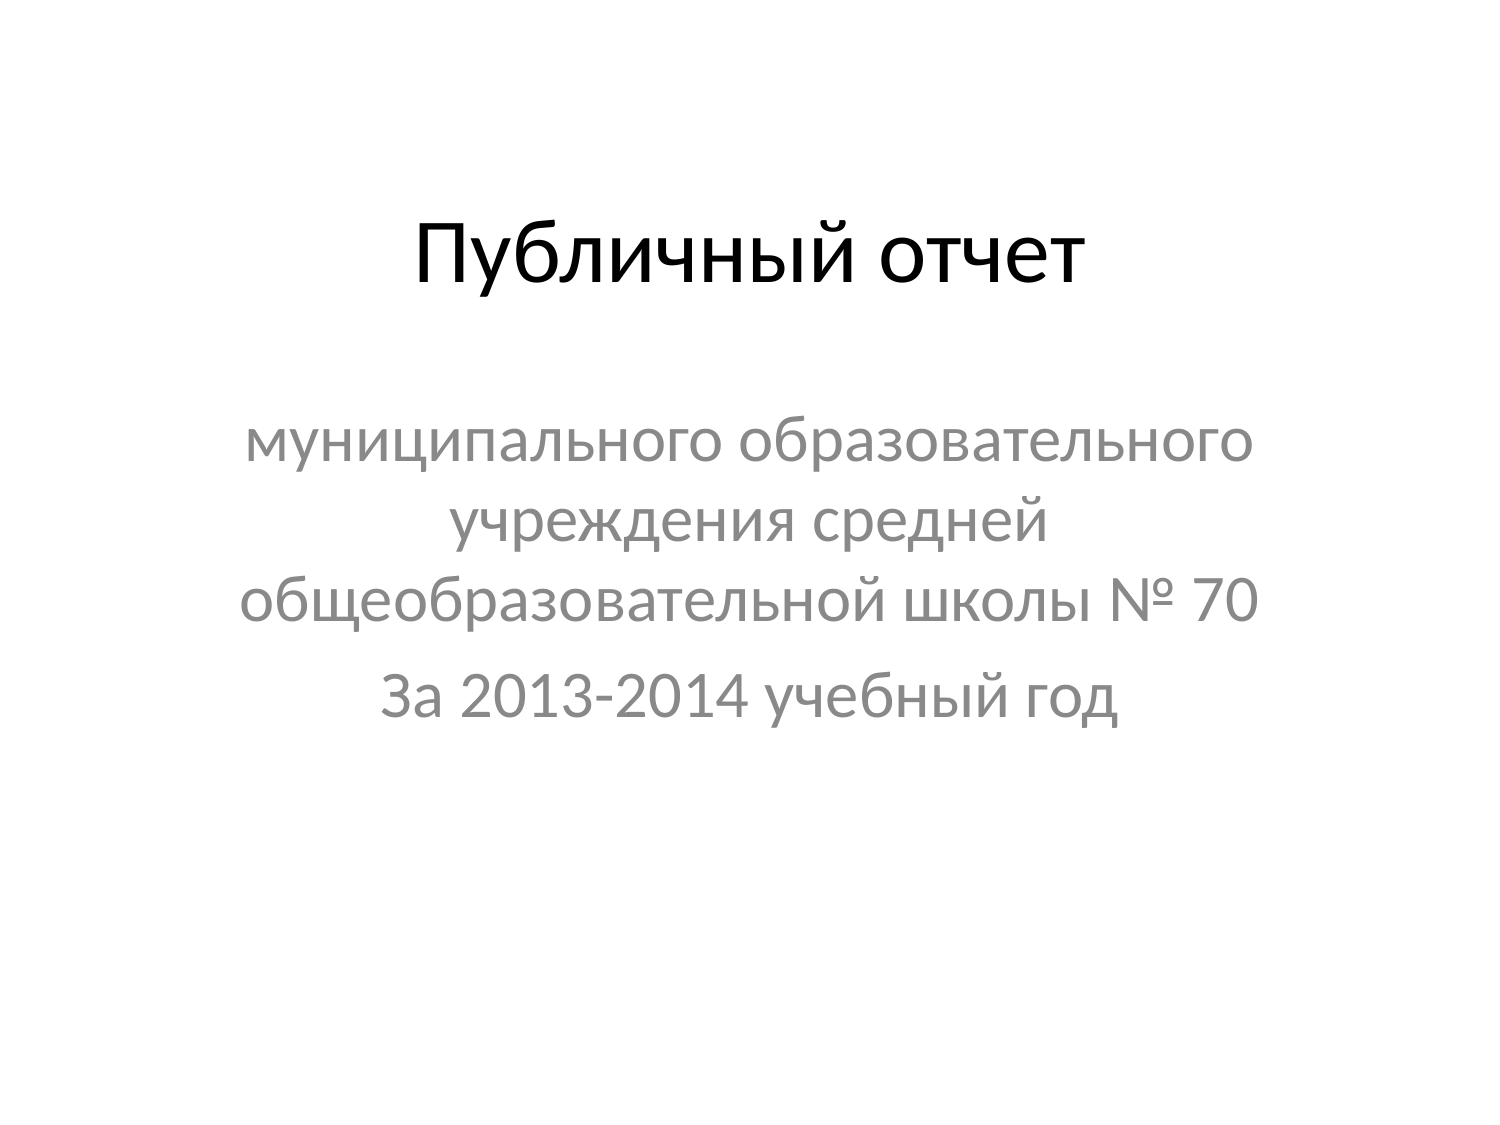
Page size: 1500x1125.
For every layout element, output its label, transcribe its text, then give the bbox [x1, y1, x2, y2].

text_box Публичный отчет [112, 81, 1388, 411]
text_box муниципального образовательного учреждения средней общеобразовательной школы № 70 За 2013-2014 учебный год [224, 386, 1275, 819]
